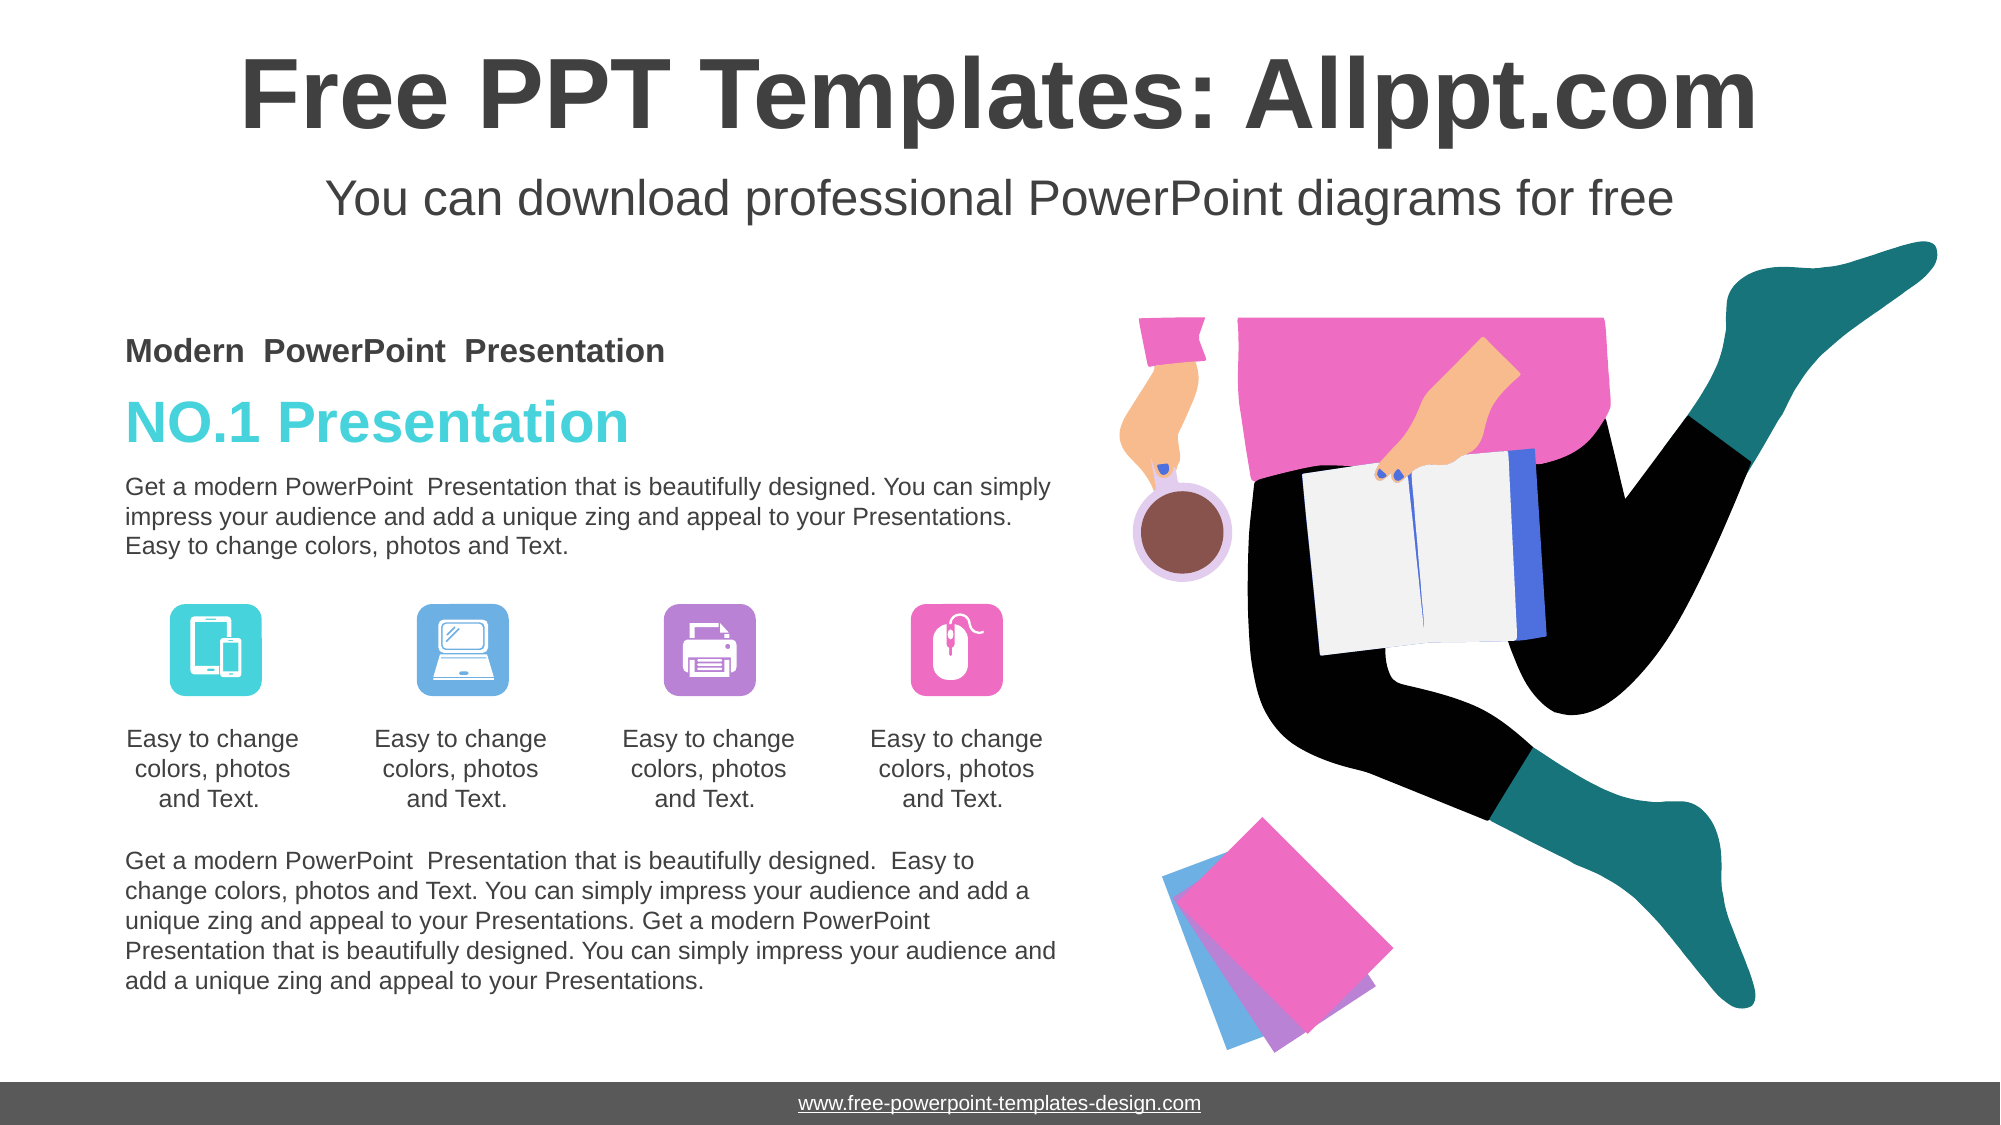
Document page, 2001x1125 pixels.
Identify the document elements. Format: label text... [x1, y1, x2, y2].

text_box [681, 620, 738, 678]
text_box Easy to change colors, photos and Text. [606, 715, 812, 820]
text_box [169, 603, 263, 697]
text_box Easy to change colors, photos and Text. [854, 715, 1060, 820]
text_box Easy to change colors, photos and Text. [110, 715, 316, 820]
text_box Get a modern PowerPoint Presentation that is beautifully designed. You can simply impress your audience and add a unique zing and appeal to your Presentations. Easy to change colors, photos and Text. [110, 462, 1077, 568]
list You can download professional PowerPoint diagrams for free [0, 164, 2000, 234]
text_box [189, 615, 243, 679]
text_box [909, 602, 1004, 698]
text_box [932, 612, 985, 681]
text_box [663, 603, 757, 697]
text_box Modern PowerPoint Presentation [110, 321, 1077, 376]
text_box [431, 618, 496, 681]
title Free PPT Templates: Allppt.com [0, 32, 2000, 161]
text_box Easy to change colors, photos and Text. [358, 715, 564, 820]
text_box [415, 602, 510, 698]
text_box Get a modern PowerPoint Presentation that is beautifully designed. Easy to change colors, photos and Text. You can simply impress your audience and add a unique zing and appeal to your Presentations. Get a modern PowerPoint Presentation that is beautifully designed. You can simply impress your audience and add a unique zing and appeal to your Presentations. [110, 837, 1077, 1002]
text_box NO.1 Presentation [110, 376, 1077, 462]
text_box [1119, 233, 1931, 1053]
text_box www.free-powerpoint-templates-design.com [0, 1082, 2000, 1123]
